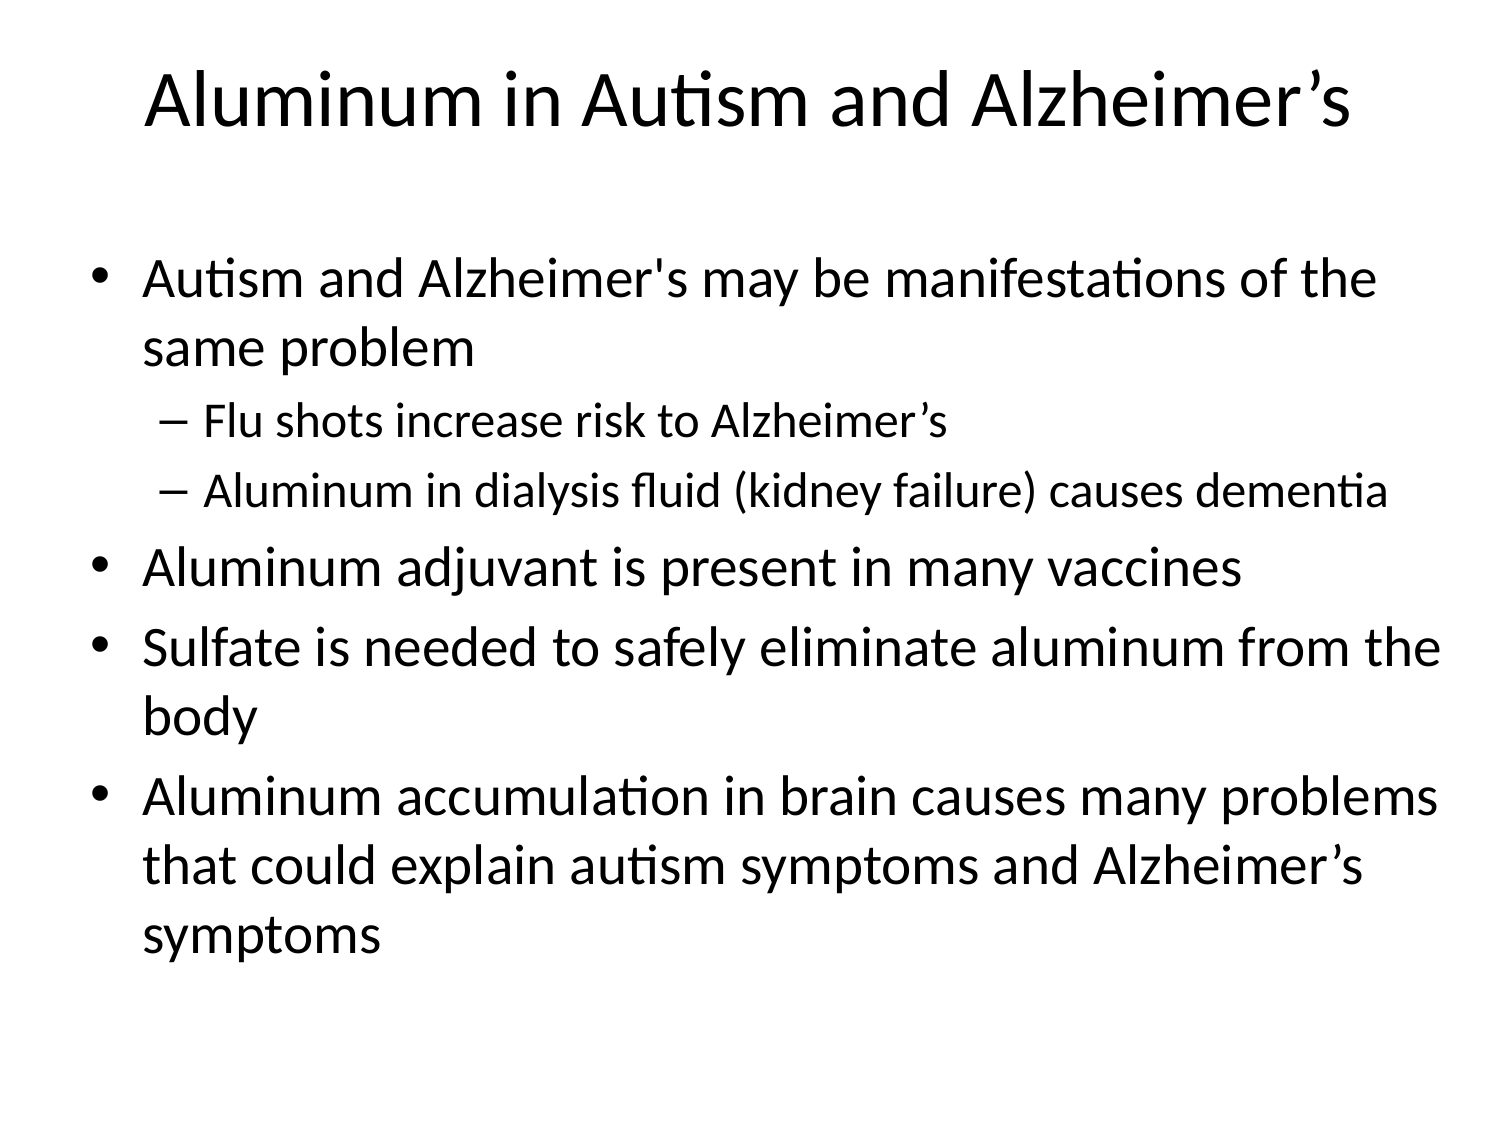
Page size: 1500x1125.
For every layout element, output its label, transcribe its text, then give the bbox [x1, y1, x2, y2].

title Aluminum in Autism and Alzheimer’s [75, 0, 1425, 188]
list Autism and Alzheimer's may be manifestations of the same problem Flu shots increase risk to Alzheimer’s Aluminum in dialysis fluid (kidney failure) causes dementia Aluminum adjuvant is present in many vaccines Sulfate is needed to safely eliminate aluminum from the body Aluminum accumulation in brain causes many problems that could explain autism symptoms and Alzheimer’s symptoms [75, 232, 1470, 975]
